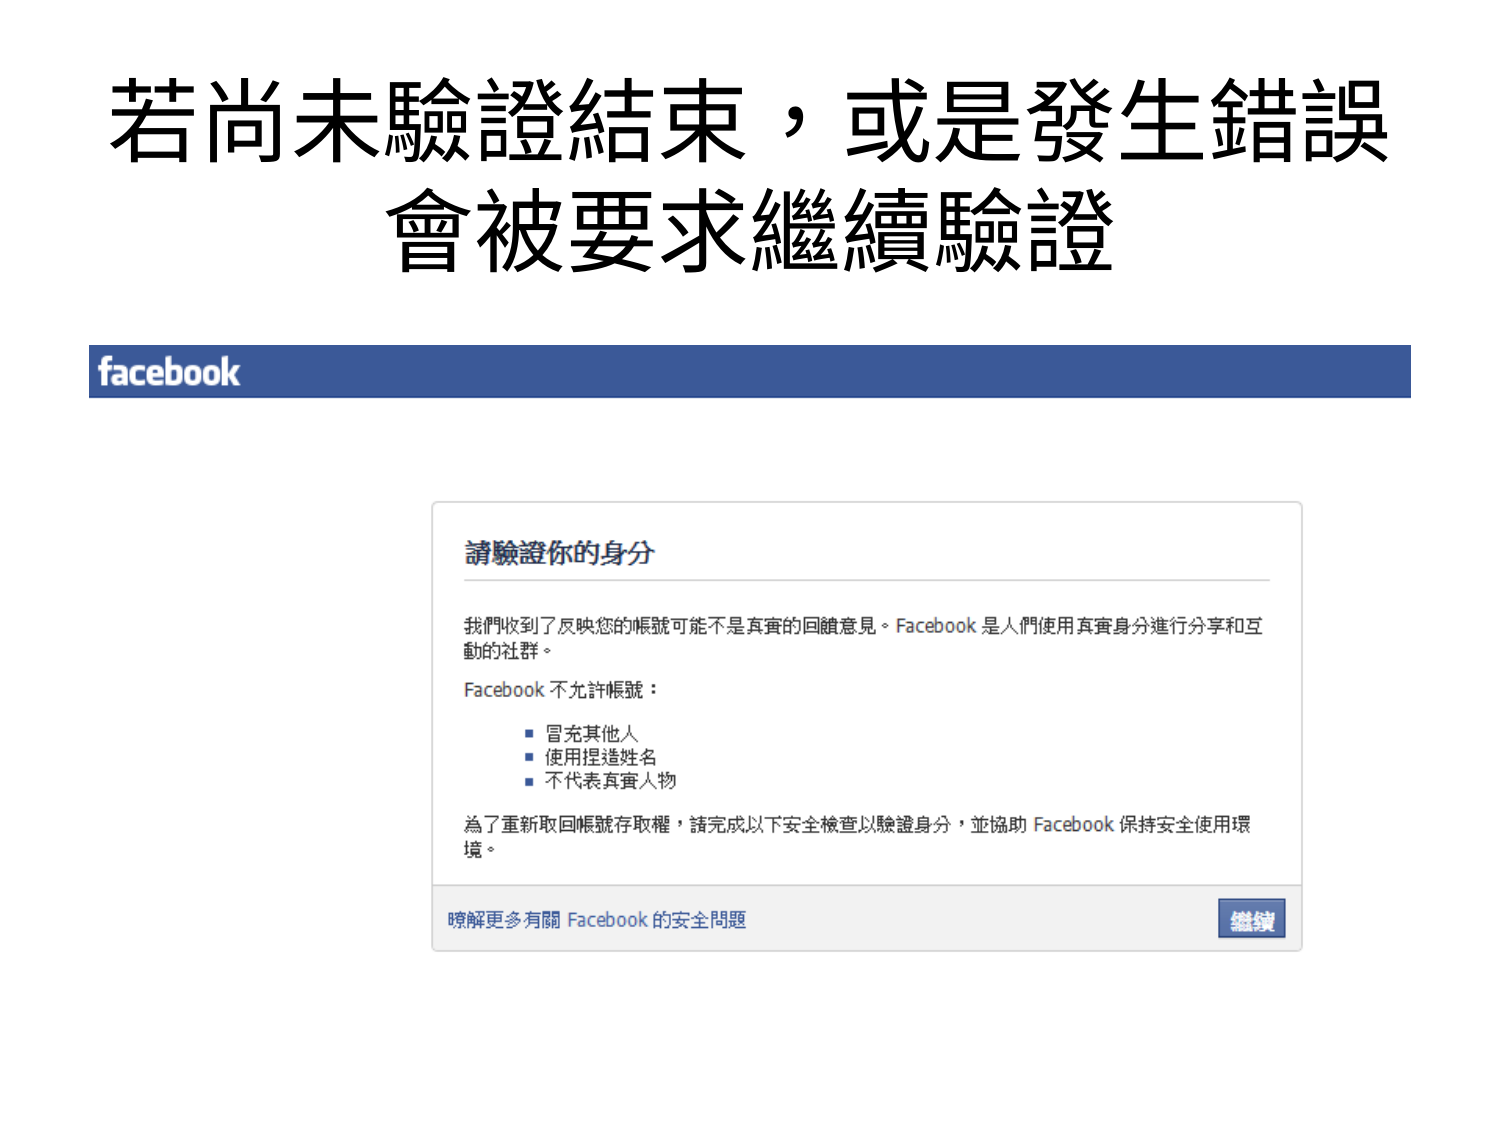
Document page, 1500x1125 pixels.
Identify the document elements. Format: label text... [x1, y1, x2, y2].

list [89, 344, 1411, 1024]
title 若尚未驗證結束，或是發生錯誤 會被要求繼續驗證 [75, 45, 1425, 303]
